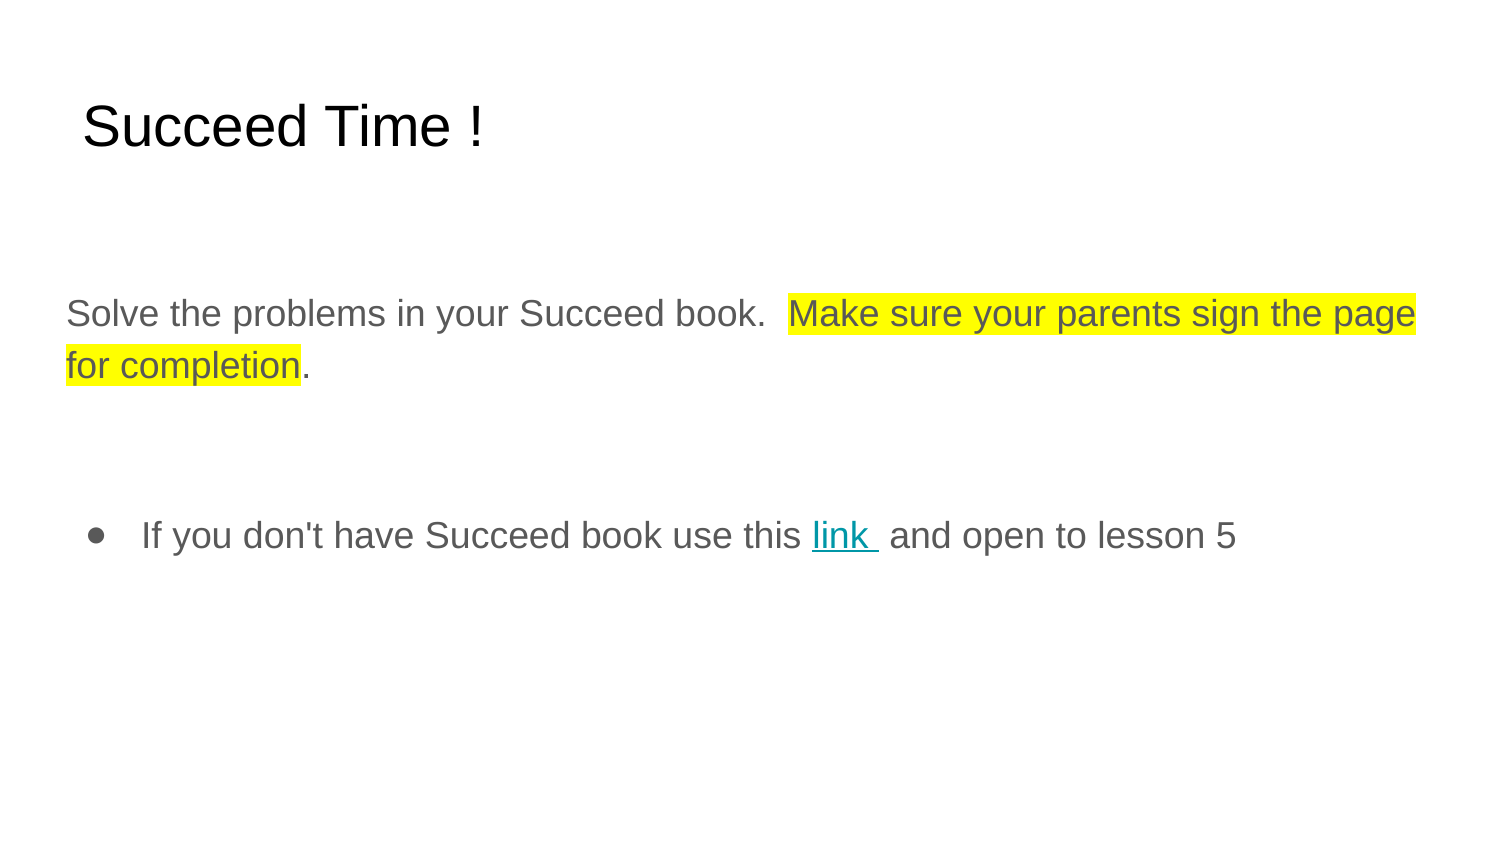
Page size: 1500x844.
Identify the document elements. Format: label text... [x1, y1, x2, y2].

list Solve the problems in your Succeed book. Make sure your parents sign the page for completion. If you don't have Succeed book use this link and open to lesson 5 [51, 189, 1449, 750]
title Succeed Time ! [51, 72, 1449, 167]
